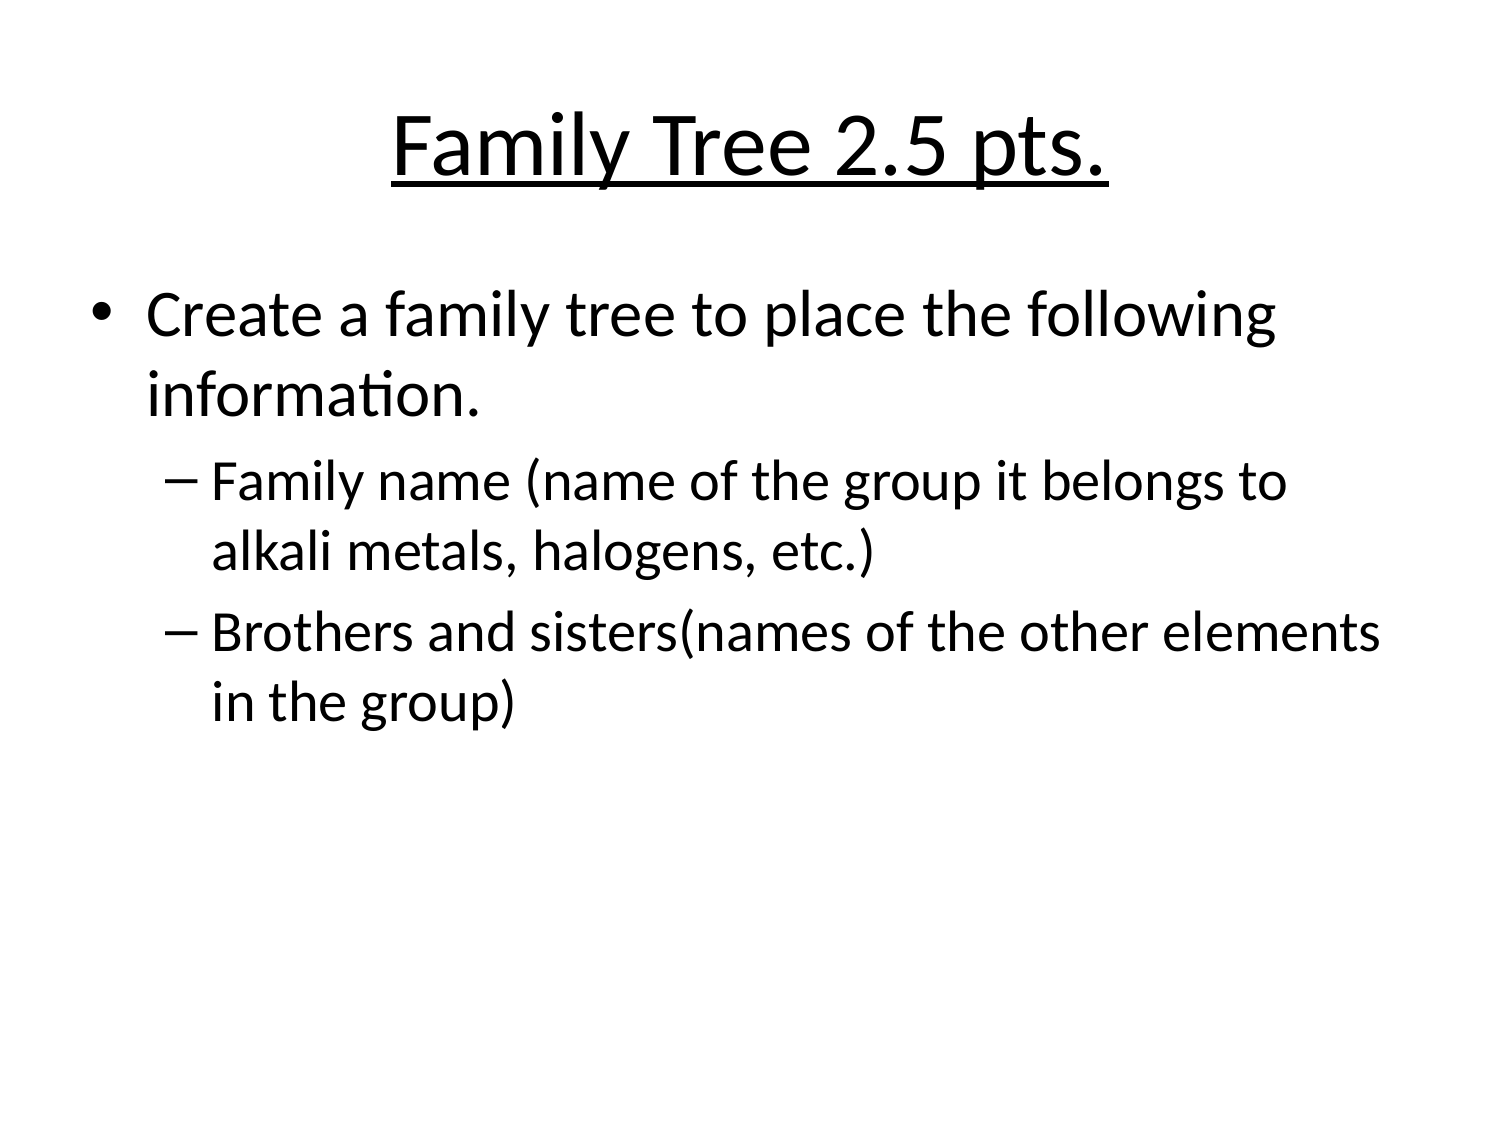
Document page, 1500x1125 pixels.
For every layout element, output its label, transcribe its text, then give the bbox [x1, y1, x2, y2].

title Family Tree 2.5 pts. [75, 45, 1425, 233]
list Create a family tree to place the following information. Family name (name of the group it belongs to alkali metals, halogens, etc.) Brothers and sisters(names of the other elements in the group) [75, 262, 1425, 1005]
